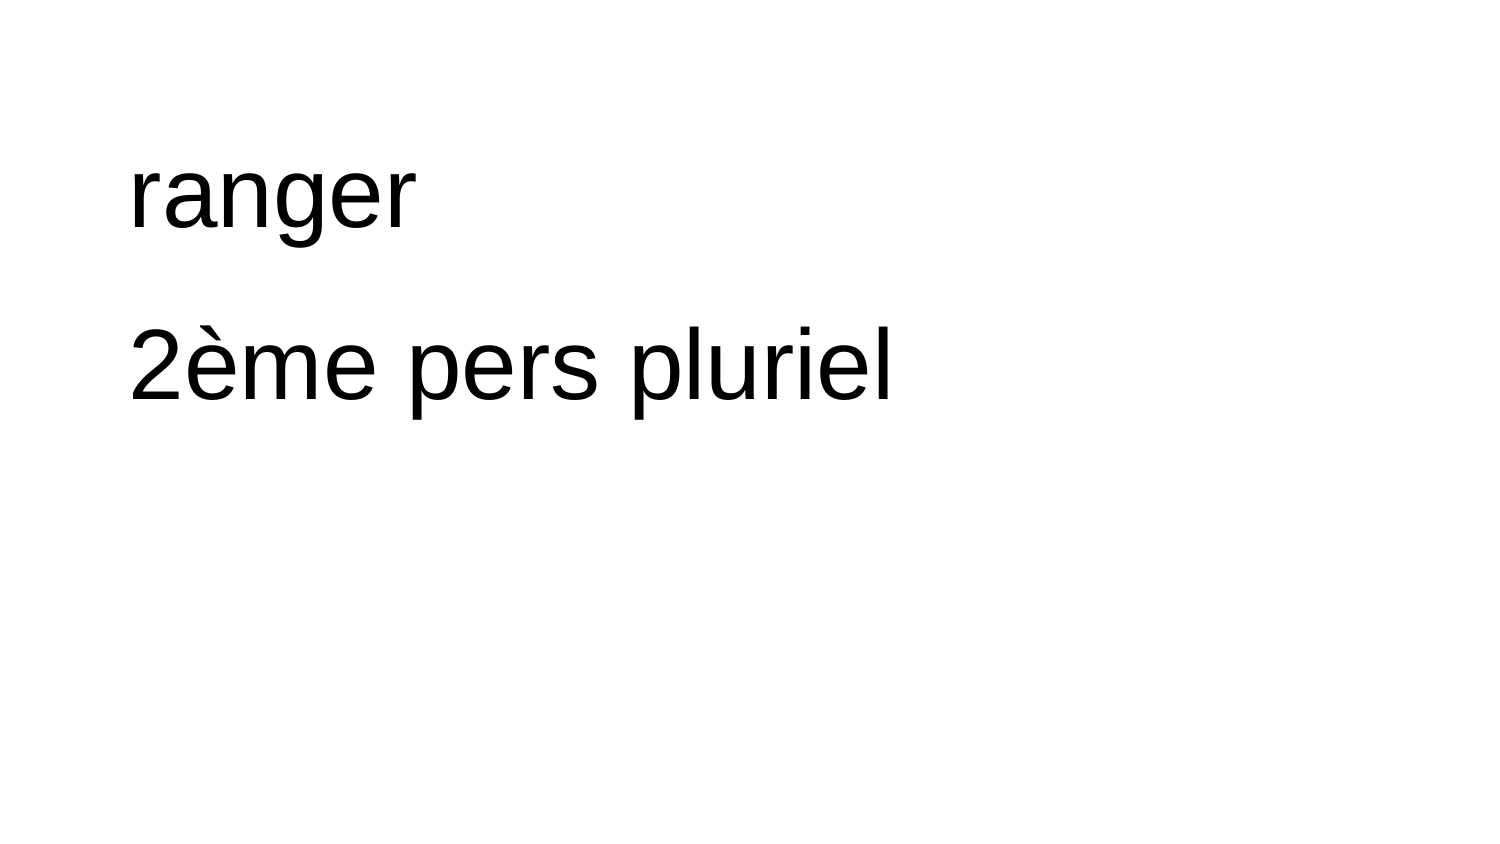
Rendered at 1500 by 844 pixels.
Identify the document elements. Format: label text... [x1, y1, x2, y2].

list ranger 2ème pers pluriel [113, 95, 1387, 749]
